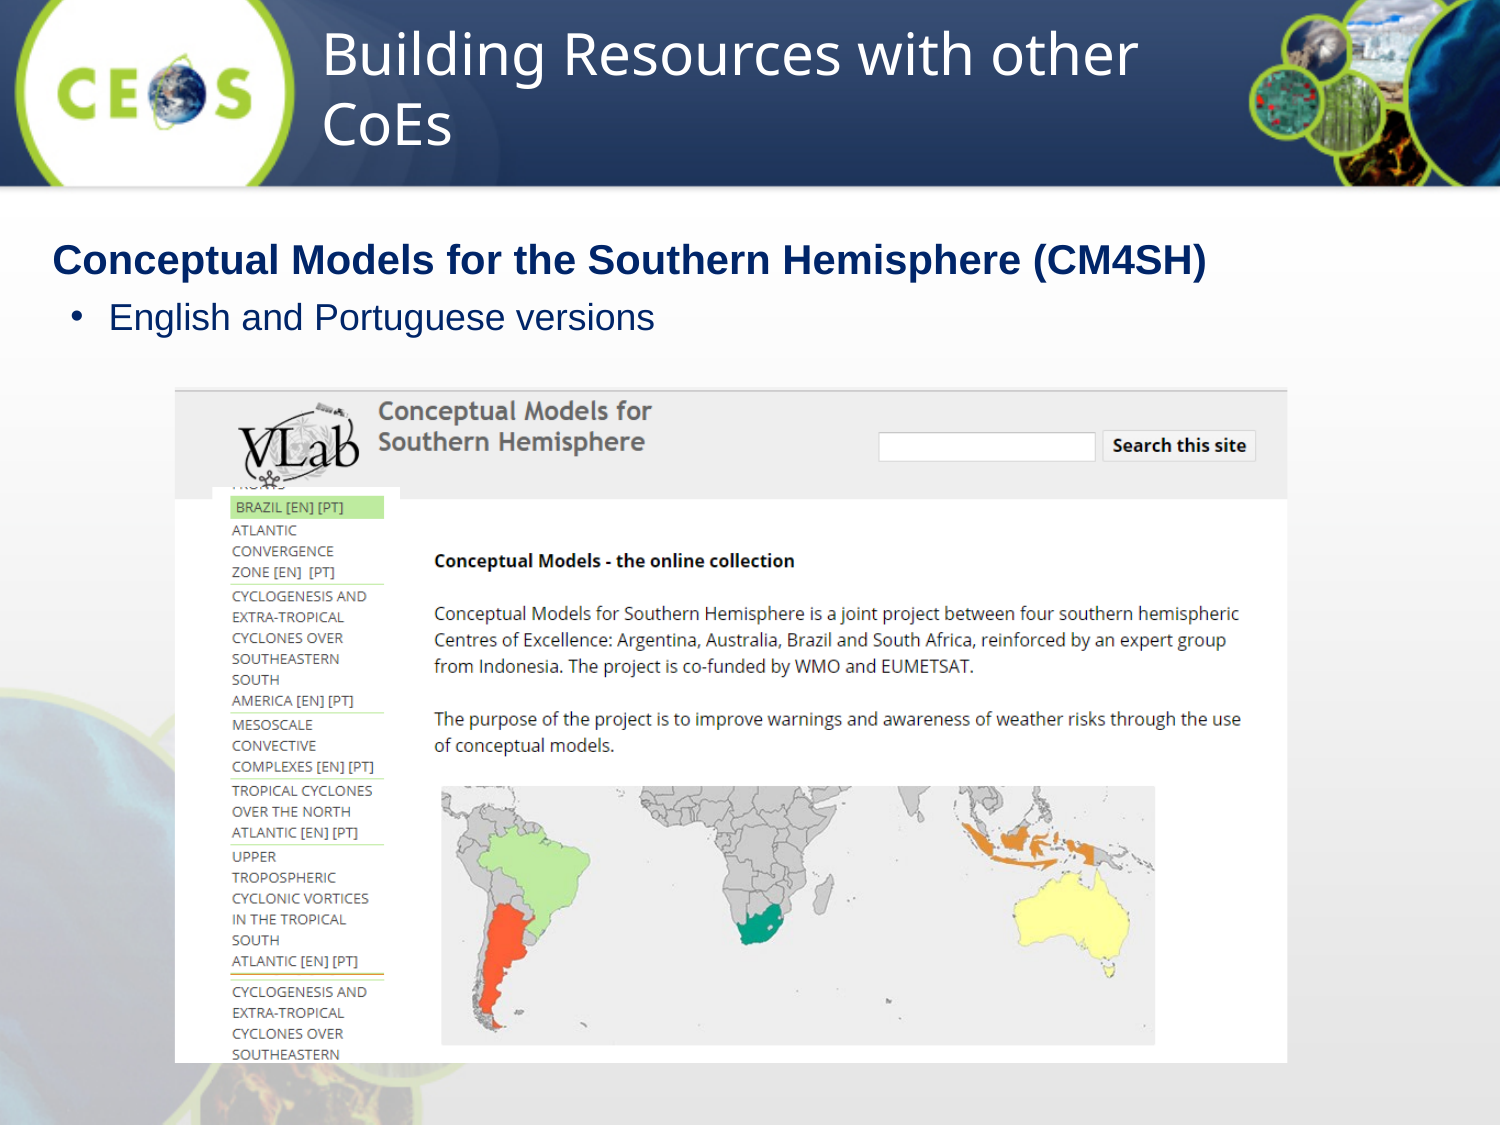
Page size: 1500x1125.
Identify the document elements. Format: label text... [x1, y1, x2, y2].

list Conceptual Models for the Southern Hemisphere (CM4SH) English and Portuguese versions [37, 224, 1463, 1088]
list Building Resources with other CoEs [306, 43, 1269, 132]
picture [0, 0, 1500, 1125]
